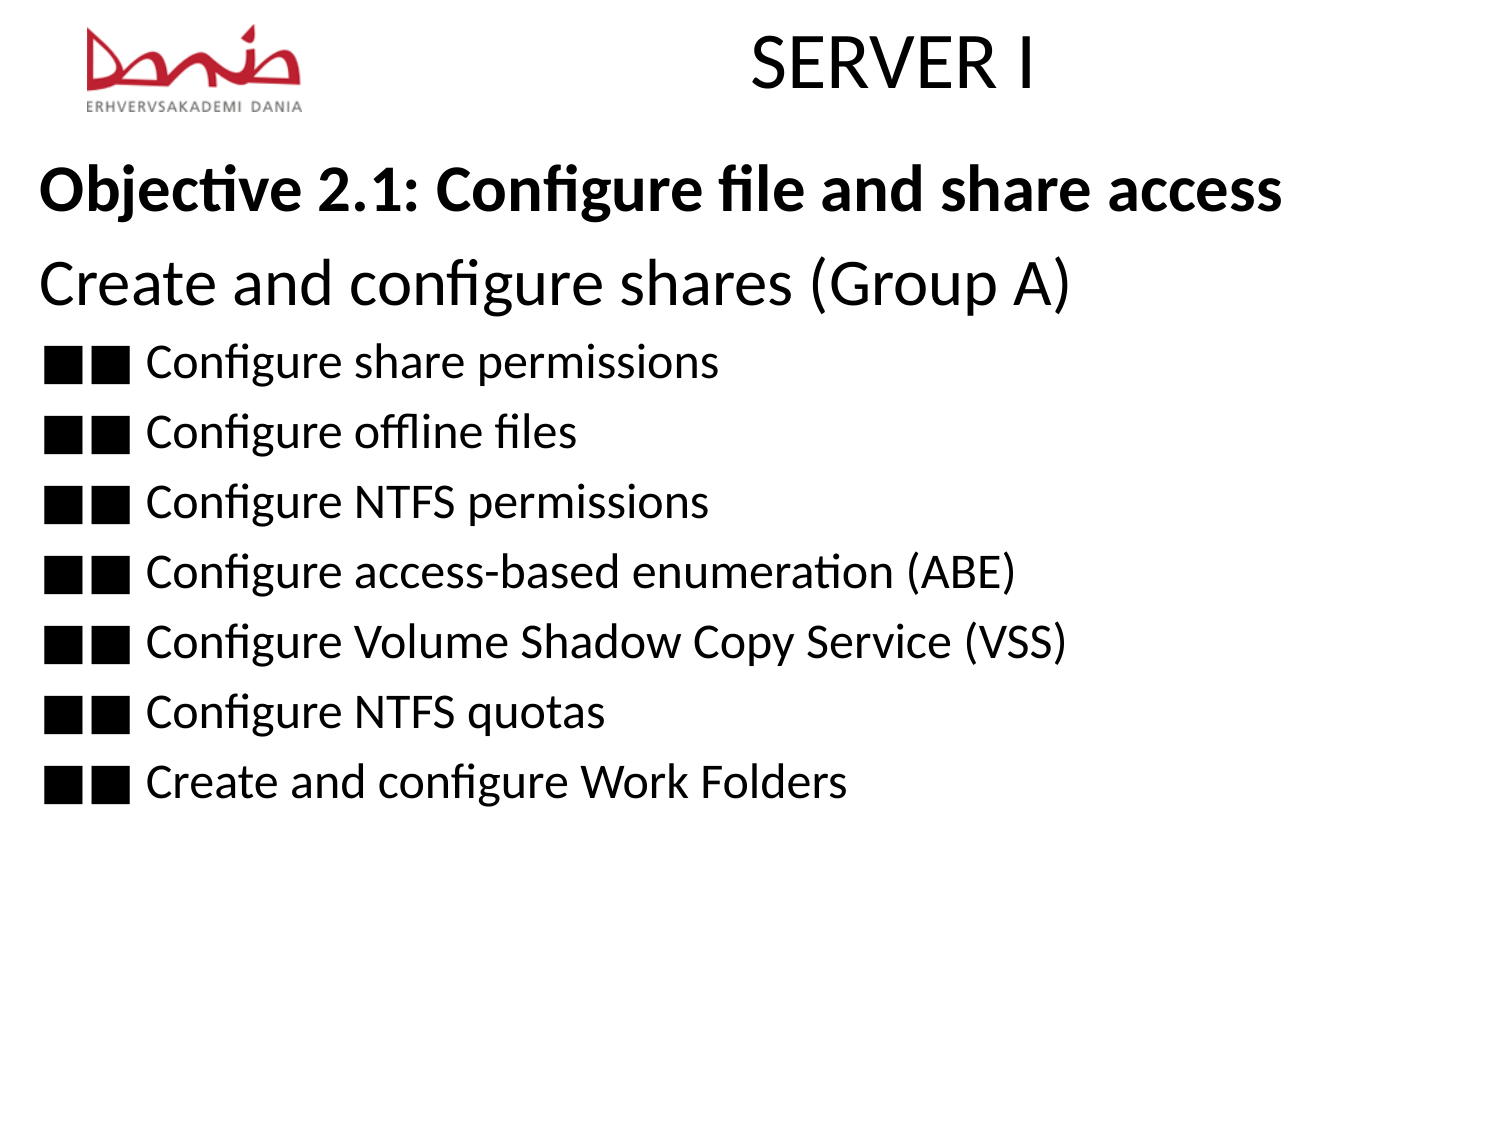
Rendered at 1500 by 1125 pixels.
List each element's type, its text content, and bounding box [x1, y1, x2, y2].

title SERVER I [312, 0, 1475, 113]
picture [87, 24, 302, 112]
subtitle Objective 2.1: Configure file and share access Create and configure shares (Group A) ■■ Configure share permissions ■■ Configure offline files ■■ Configure NTFS permissions ■■ Configure access-based enumeration (ABE) ■■ Configure Volume Shadow Copy Service (VSS) ■■ Configure NTFS quotas ■■ Create and configure Work Folders [24, 137, 1475, 1100]
